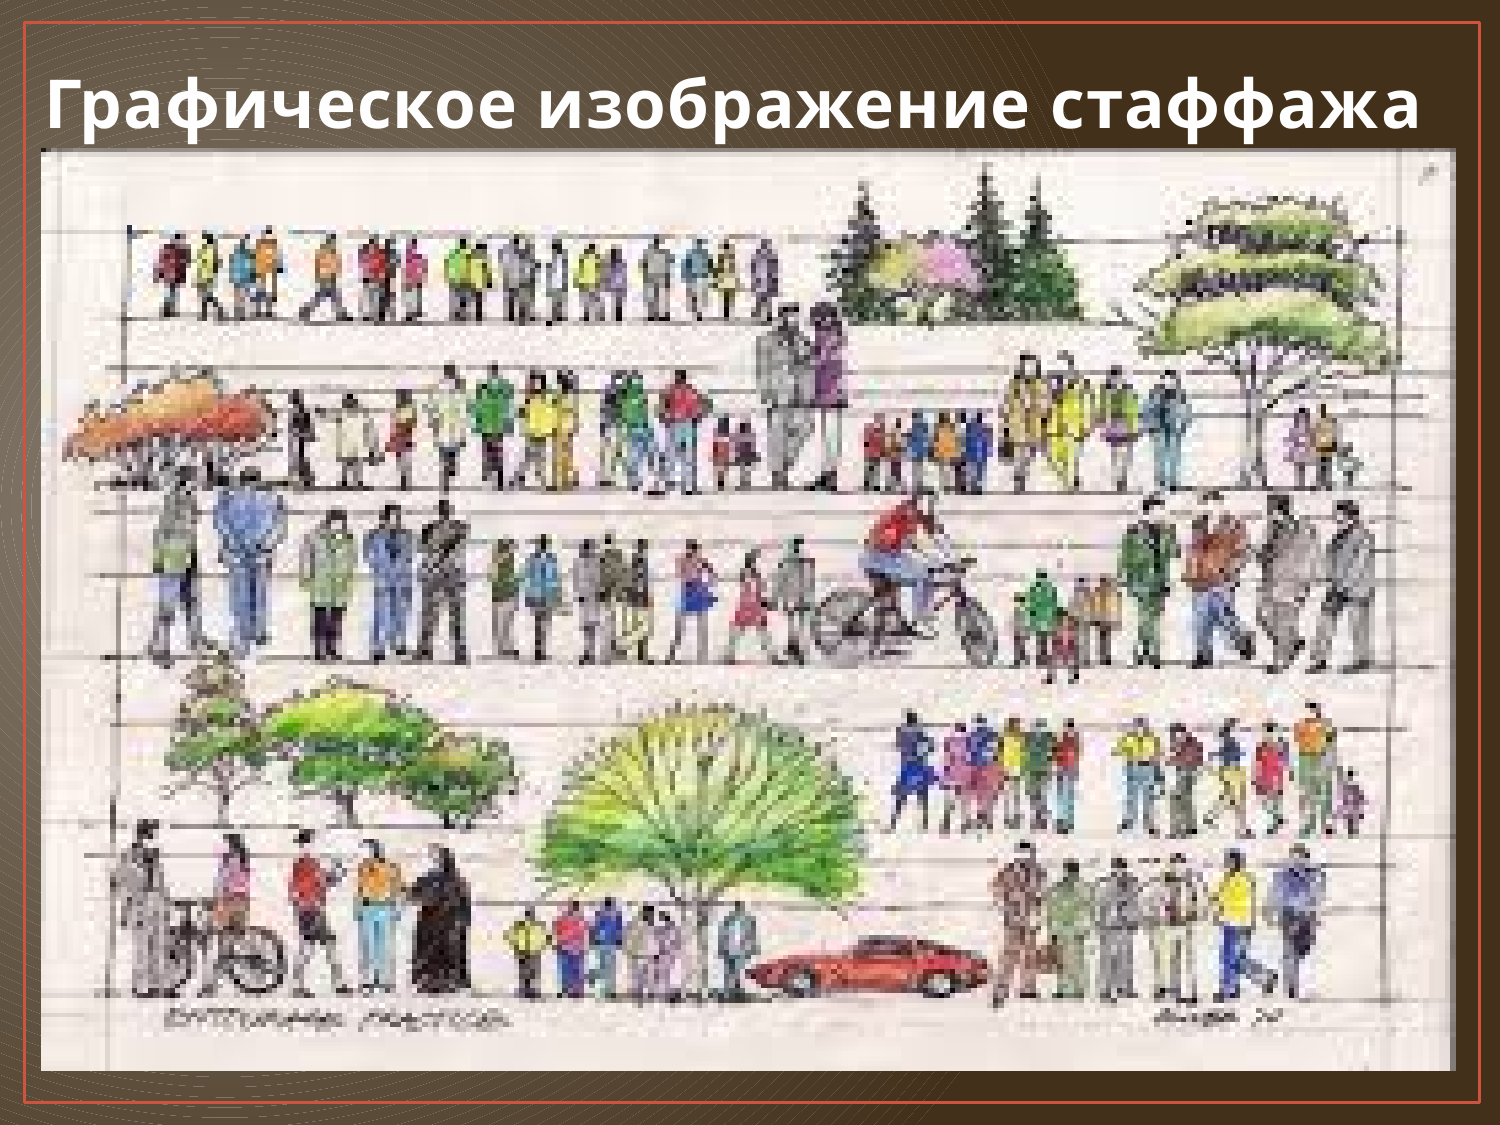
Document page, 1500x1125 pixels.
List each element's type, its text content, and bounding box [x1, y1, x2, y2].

picture [40, 148, 1456, 1071]
title Графическое изображение стаффажа [29, 45, 1471, 149]
